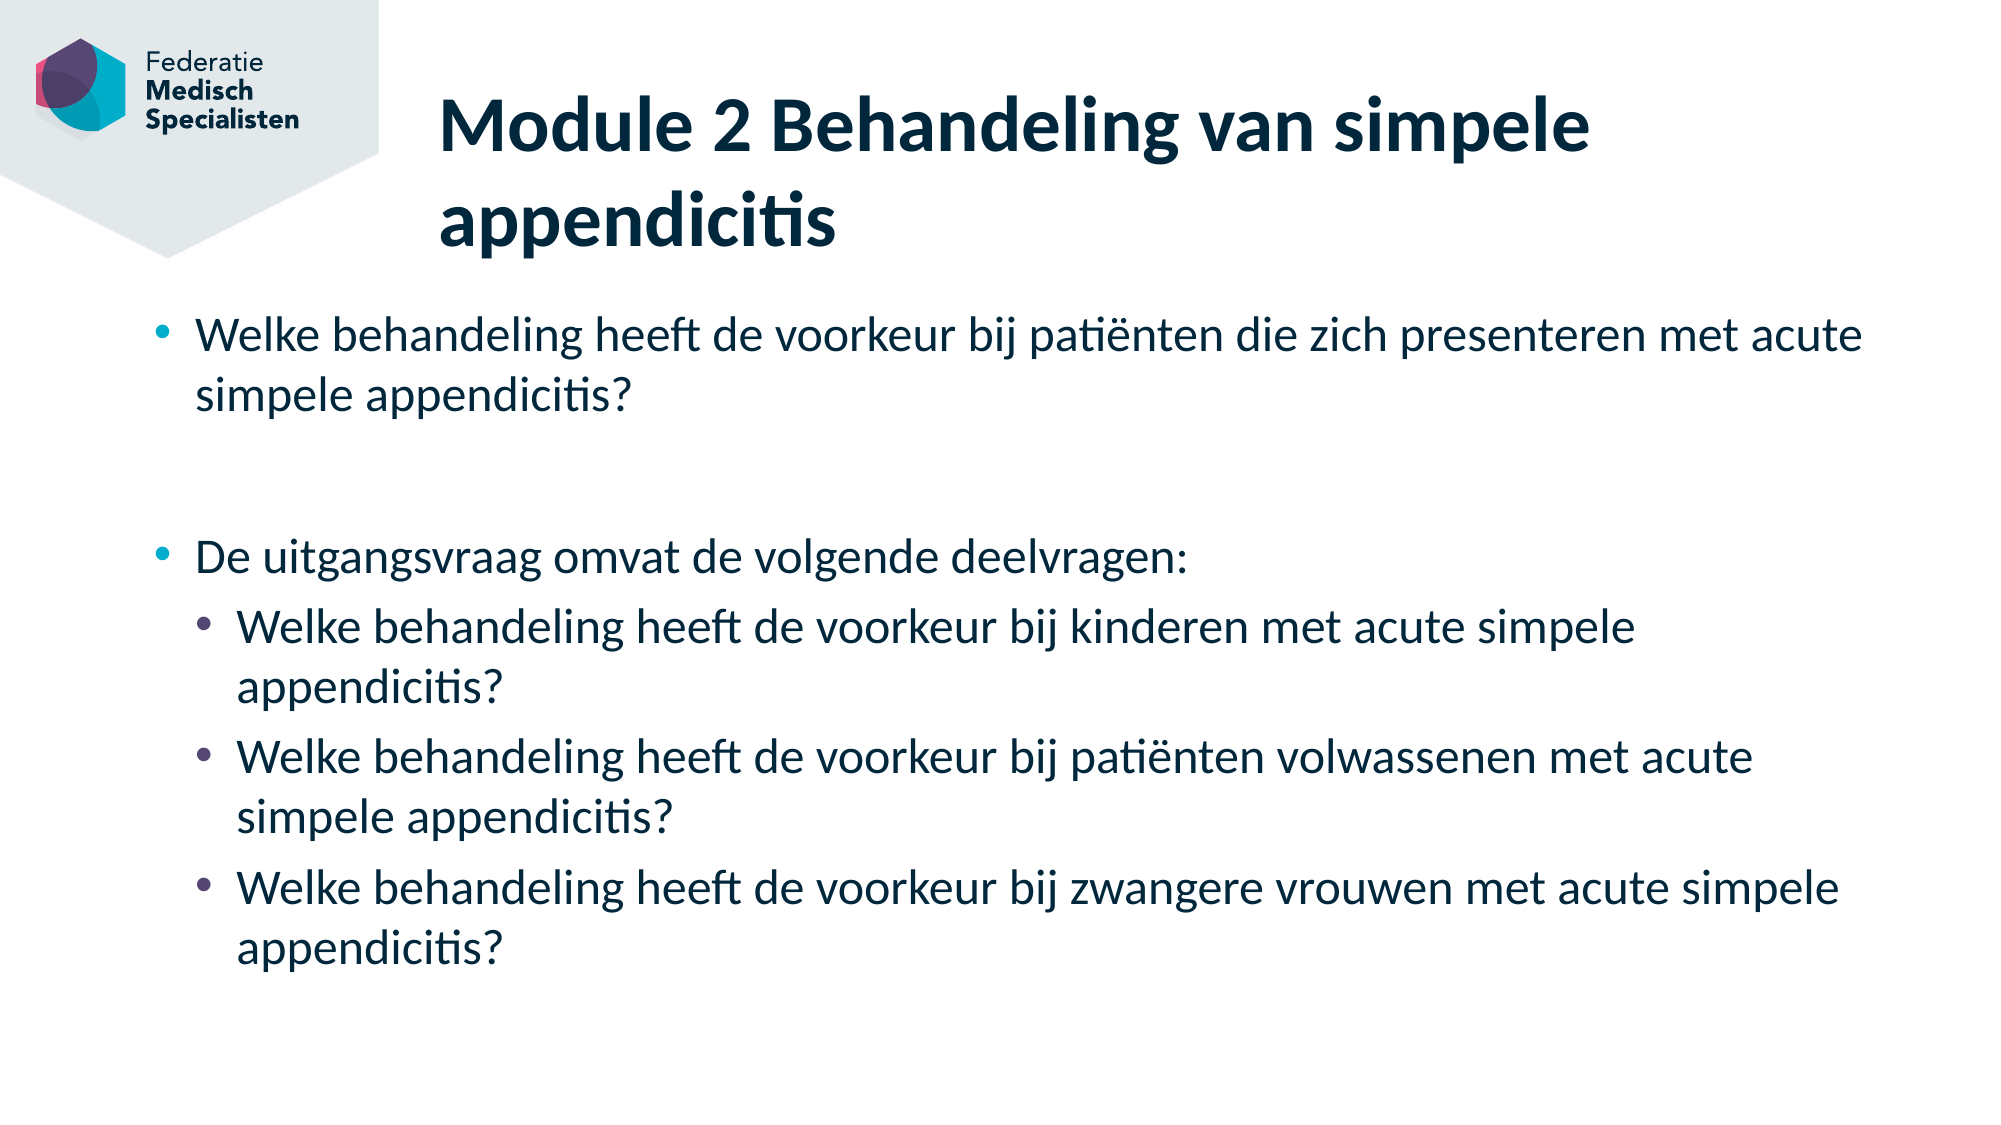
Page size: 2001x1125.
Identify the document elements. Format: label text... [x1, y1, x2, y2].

list Welke behandeling heeft de voorkeur bij patiënten die zich presenteren met acute simpele appendicitis? De uitgangsvraag omvat de volgende deelvragen: Welke behandeling heeft de voorkeur bij kinderen met acute simpele appendicitis? Welke behandeling heeft de voorkeur bij patiënten volwassenen met acute simpele appendicitis? Welke behandeling heeft de voorkeur bij zwangere vrouwen met acute simpele appendicitis? [153, 301, 1867, 1011]
title Module 2 Behandeling van simpele appendicitis [438, 60, 1862, 274]
